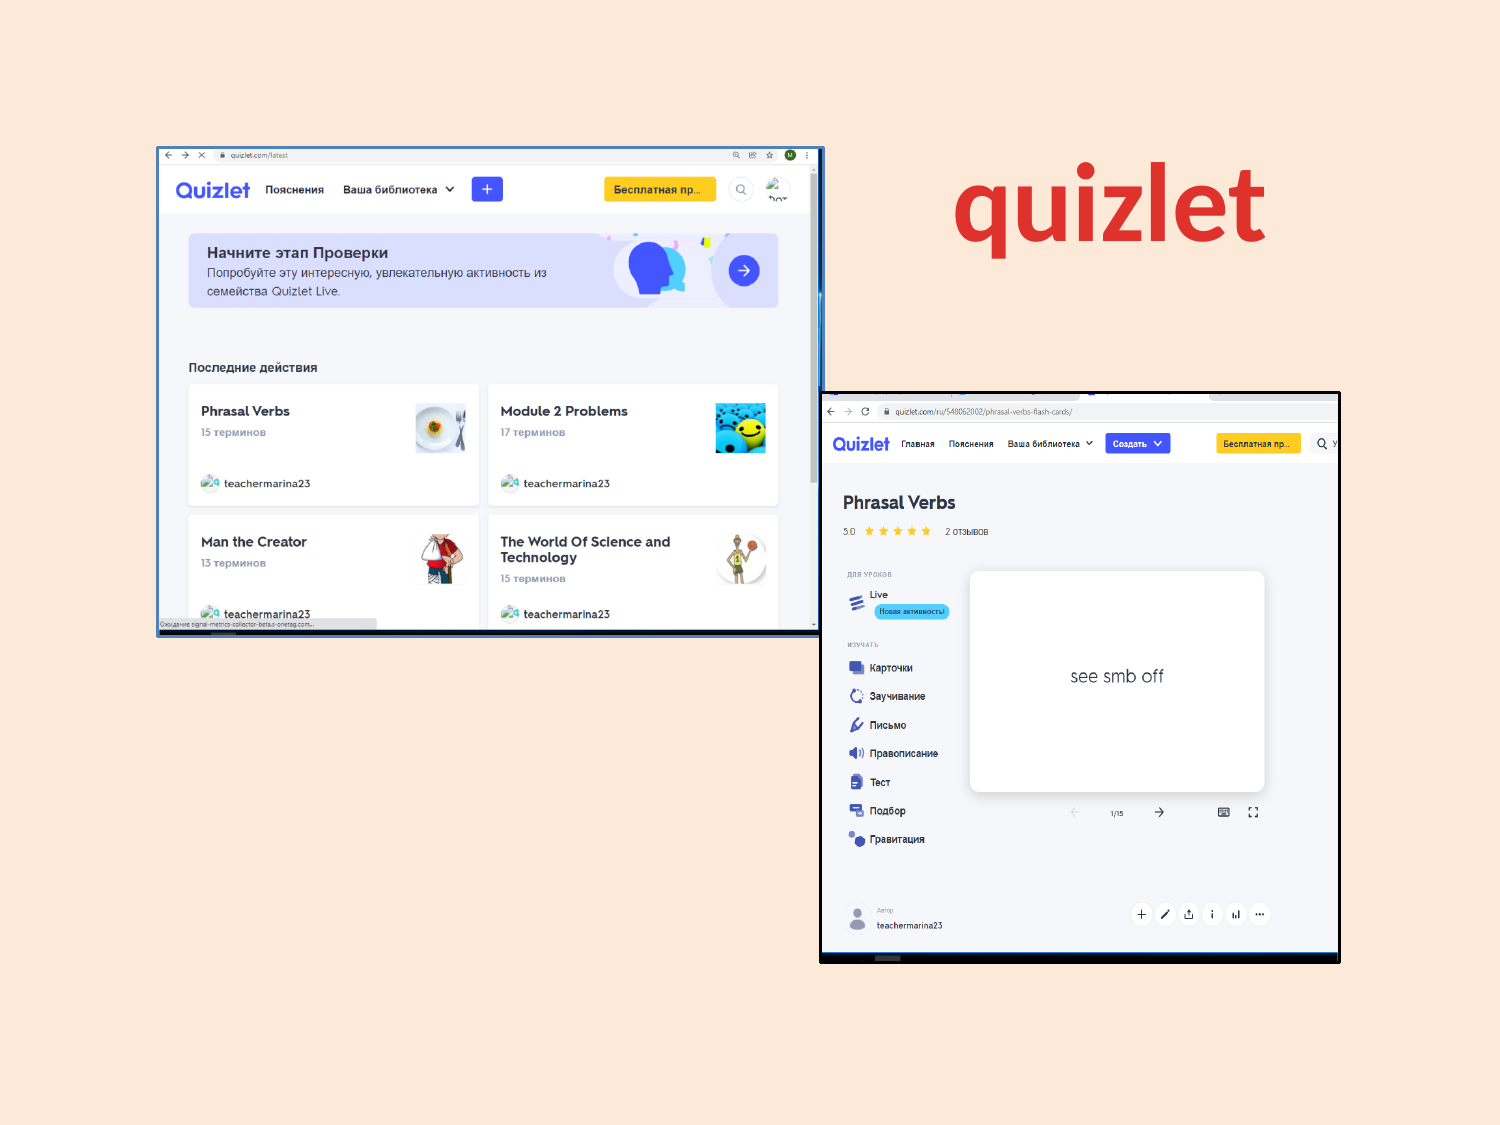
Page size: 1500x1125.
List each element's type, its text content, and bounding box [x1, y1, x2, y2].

picture [159, 148, 1338, 961]
text_box quizlet [931, 121, 1288, 274]
